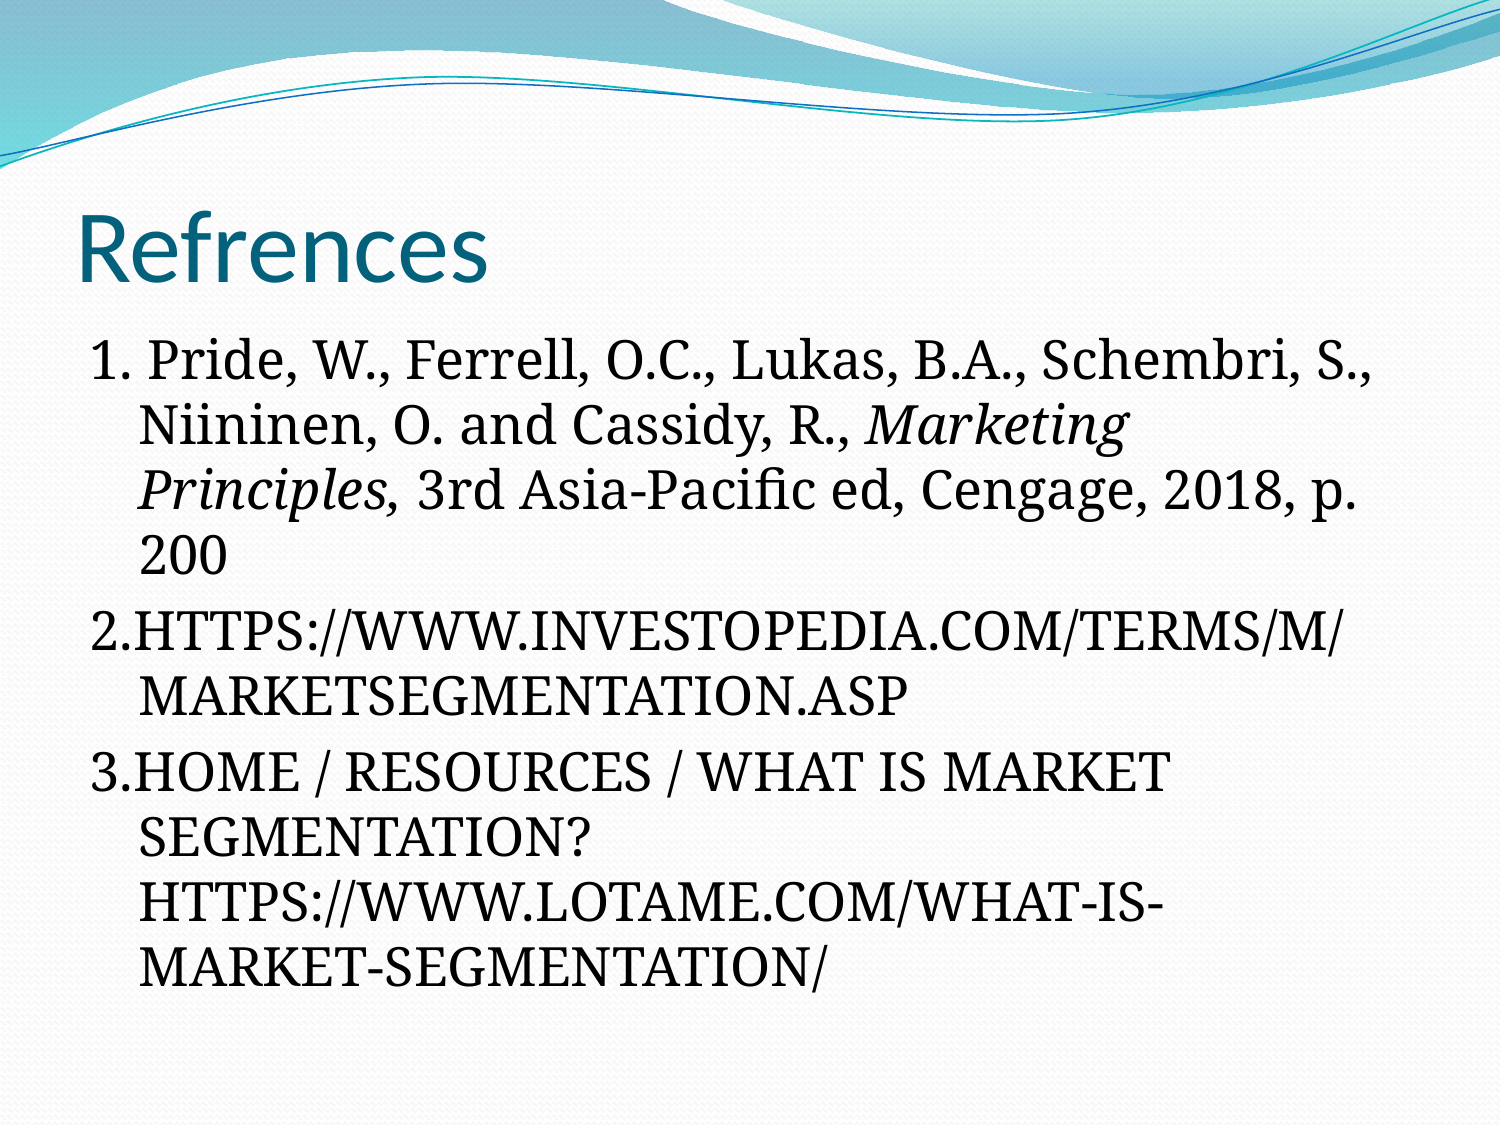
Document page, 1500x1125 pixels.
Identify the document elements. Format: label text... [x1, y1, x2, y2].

title Refrences [75, 115, 1425, 303]
list 1. Pride, W., Ferrell, O.C., Lukas, B.A., Schembri, S., Niininen, O. and Cassidy, R., Marketing Principles, 3rd Asia-Pacific ed, Cengage, 2018, p. 200 2.https://www.investopedia.com/terms/m/marketsegmentation.asp 3.HOME / RESOURCES / WHAT IS MARKET SEGMENTATION? https://www.lotame.com/what-is-market-segmentation/ [75, 317, 1425, 1038]
